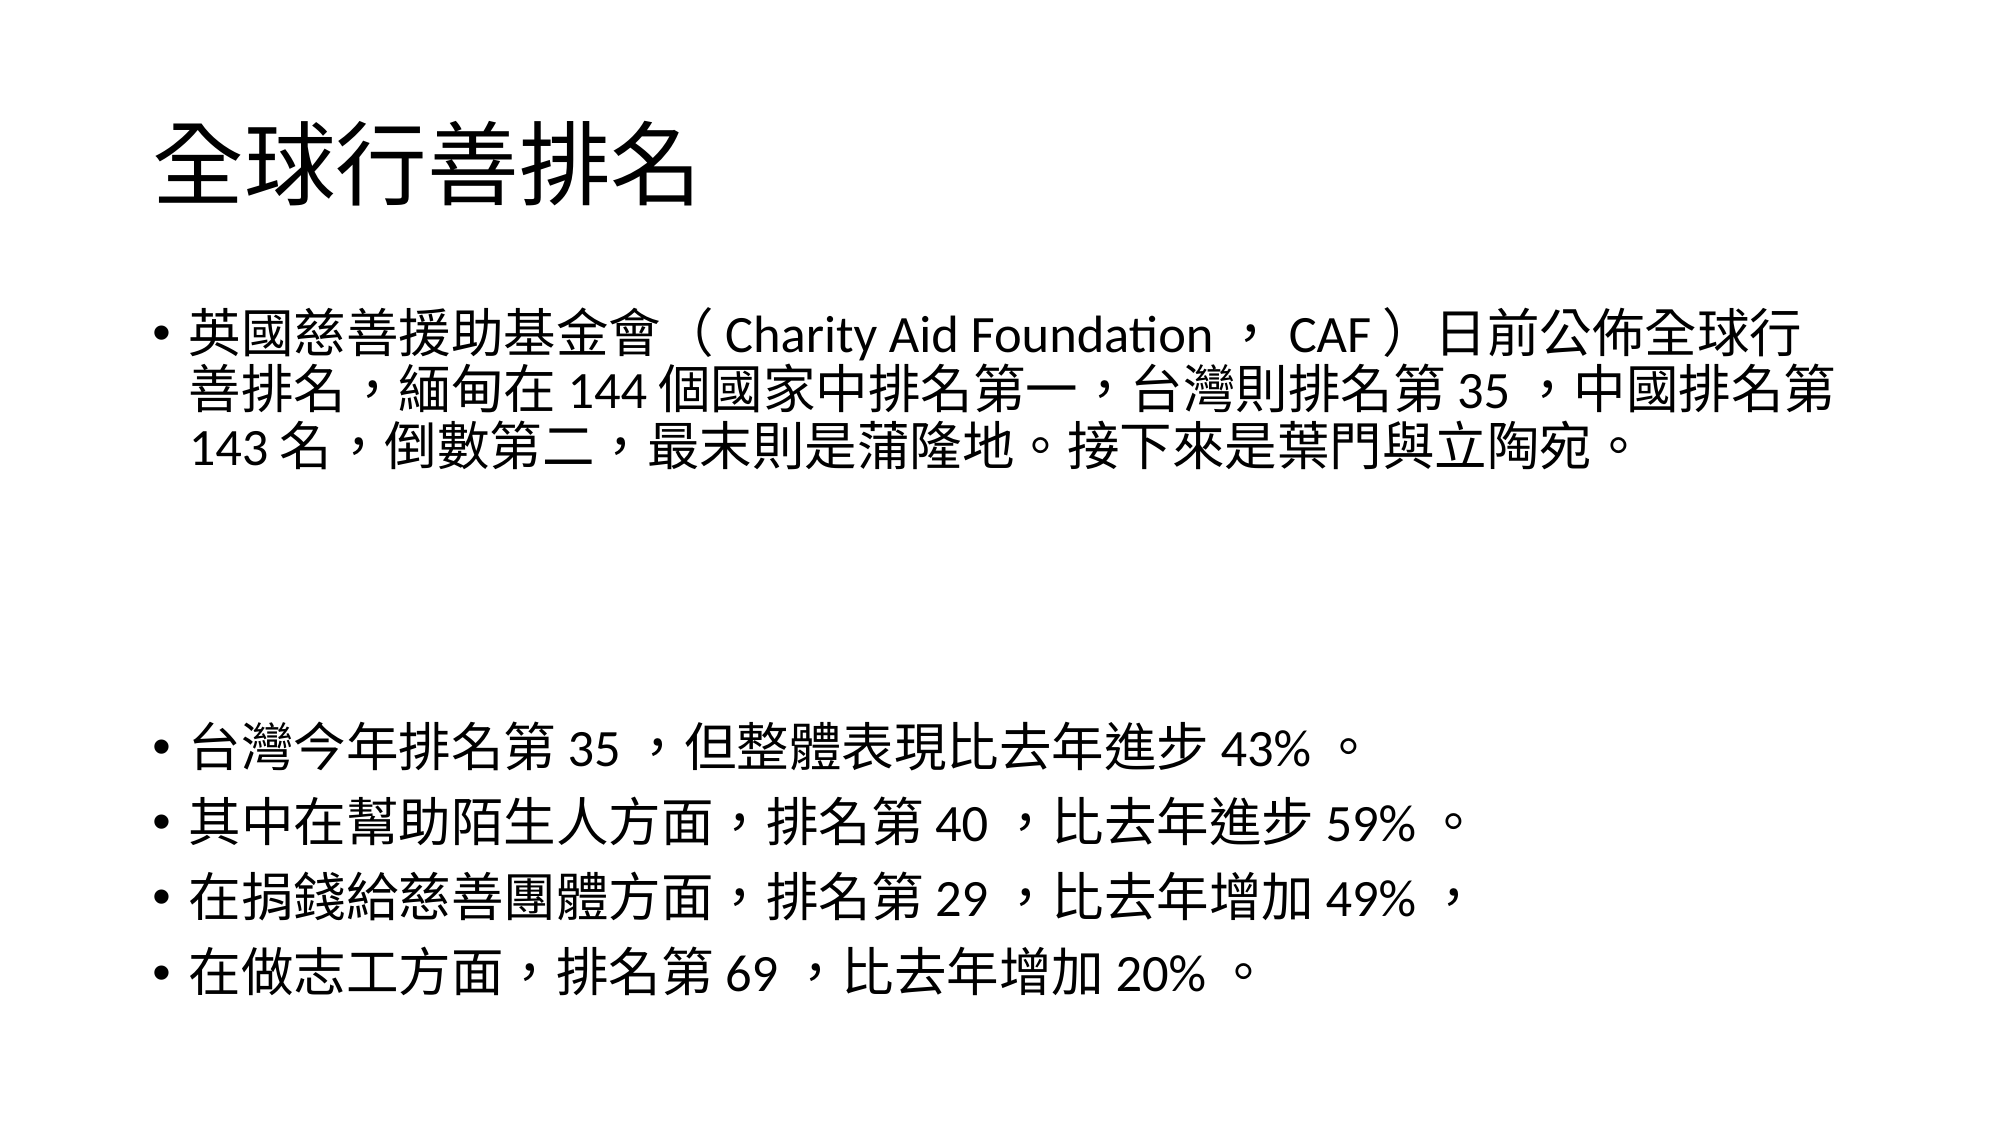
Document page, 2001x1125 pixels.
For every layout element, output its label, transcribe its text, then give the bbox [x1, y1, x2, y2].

list 英國慈善援助基金會（Charity Aid Foundation，CAF）日前公佈全球行善排名，緬甸在144個國家中排名第一，台灣則排名第35，中國排名第143名，倒數第二，最末則是蒲隆地。接下來是葉門與立陶宛。 台灣今年排名第35，但整體表現比去年進步43%。 其中在幫助陌生人方面，排名第40，比去年進步59%。 在捐錢給慈善團體方面，排名第29，比去年增加49%， 在做志工方面，排名第69，比去年增加20%。 [137, 299, 1863, 1014]
title 全球行善排名 [137, 59, 1863, 278]
